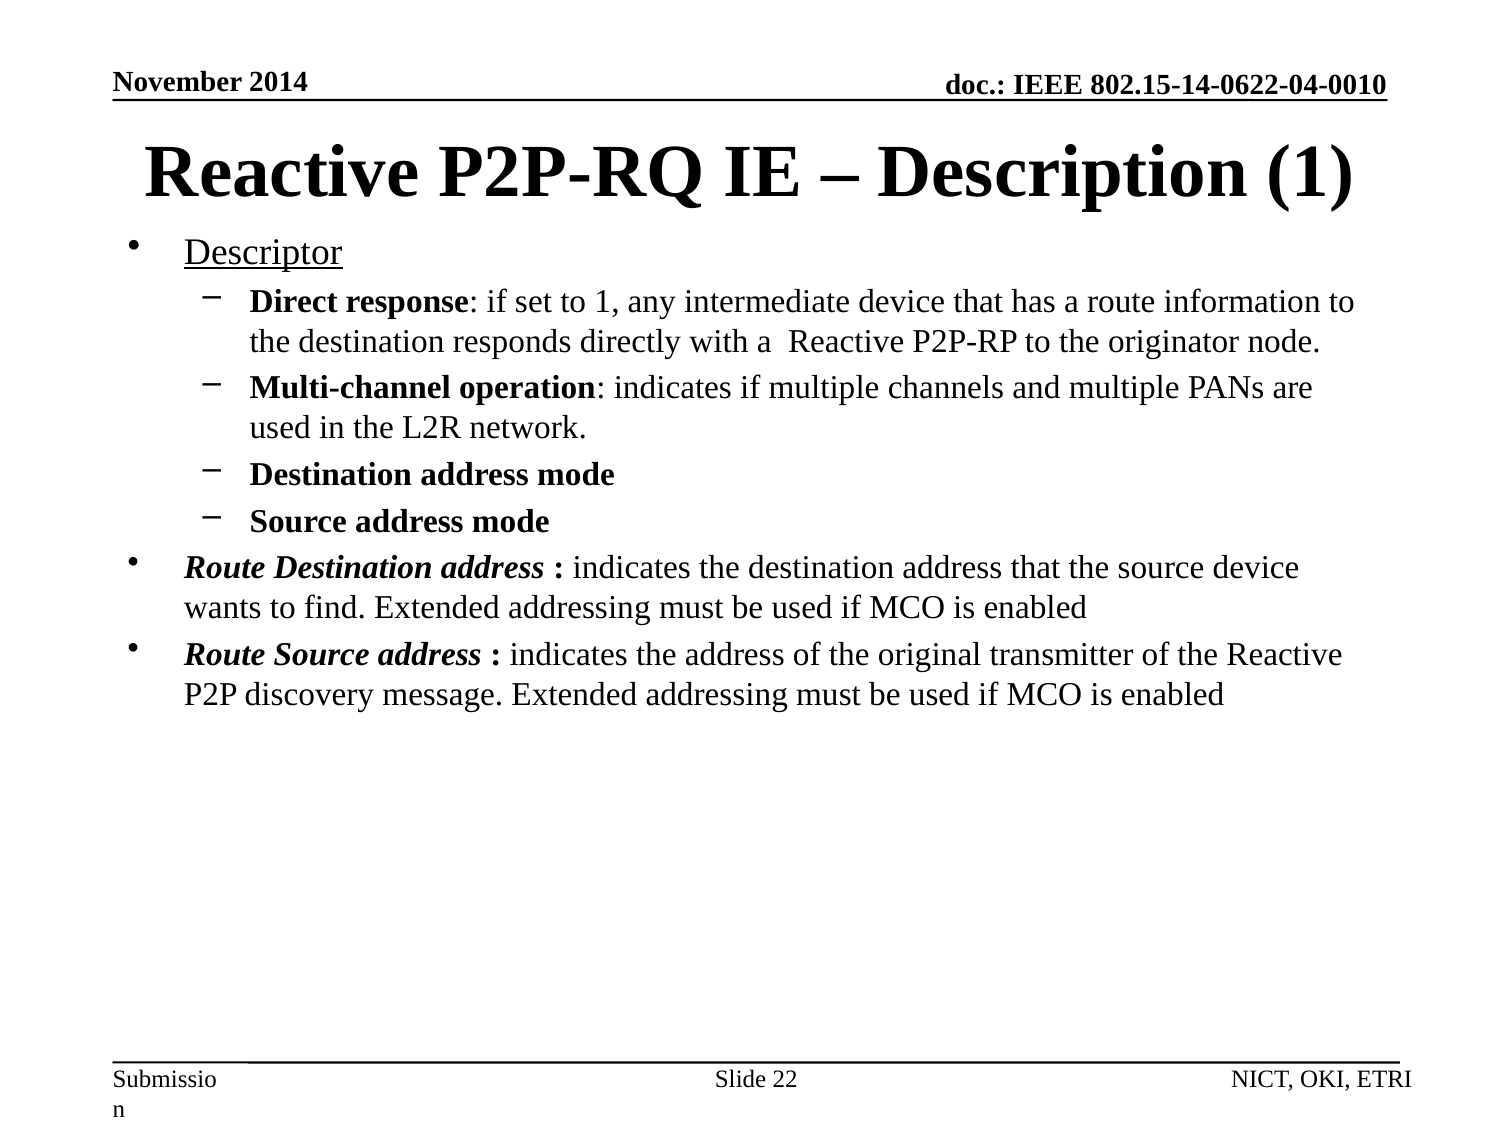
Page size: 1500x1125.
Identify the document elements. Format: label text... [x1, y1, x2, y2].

footer NICT, OKI, ETRI [900, 1062, 1413, 1093]
list Descriptor Direct response: if set to 1, any intermediate device that has a route information to the destination responds directly with a Reactive P2P-RP to the originator node. Multi-channel operation: indicates if multiple channels and multiple PANs are used in the L2R network. Destination address mode Source address mode Route Destination address : indicates the destination address that the source device wants to find. Extended addressing must be used if MCO is enabled Route Source address : indicates the address of the original transmitter of the Reactive P2P discovery message. Extended addressing must be used if MCO is enabled [112, 219, 1388, 1000]
title Reactive P2P-RQ IE – Description (1) [112, 112, 1388, 219]
slide_number Slide 22 [712, 1062, 800, 1093]
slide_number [112, 62, 375, 98]
